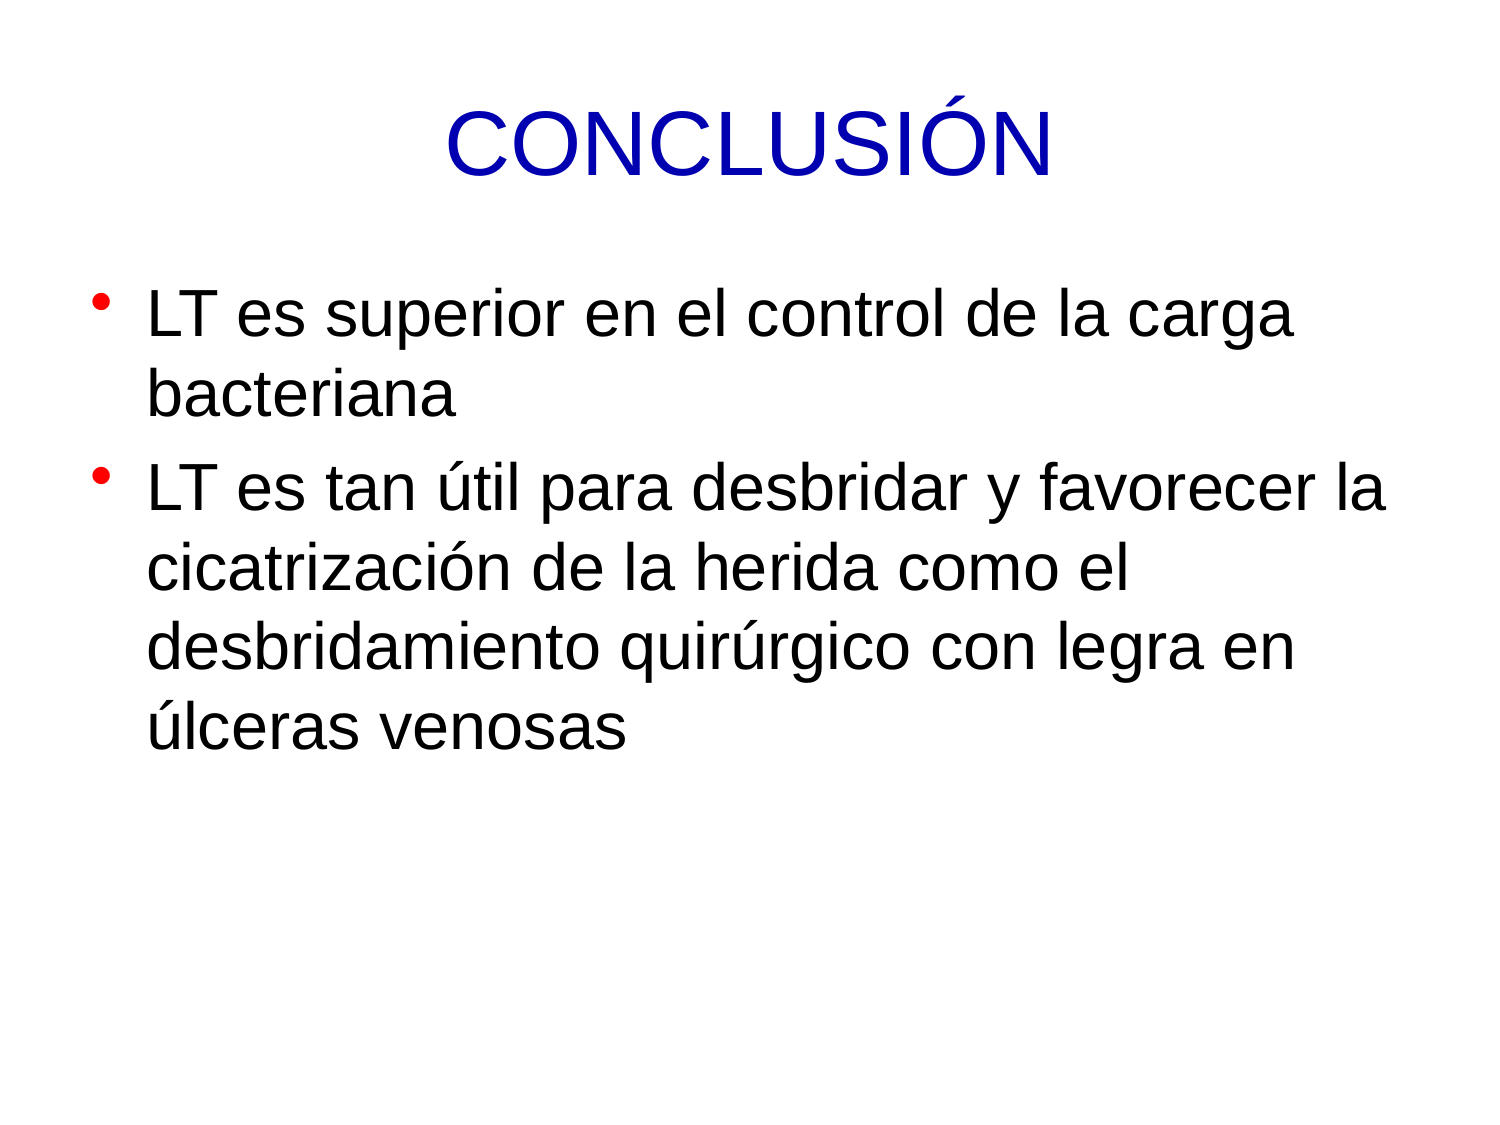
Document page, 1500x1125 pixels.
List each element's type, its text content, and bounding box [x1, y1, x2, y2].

list LT es superior en el control de la carga bacteriana LT es tan útil para desbridar y favorecer la cicatrización de la herida como el desbridamiento quirúrgico con legra en úlceras venosas [75, 262, 1425, 1005]
title CONCLUSIÓN [75, 45, 1425, 233]
